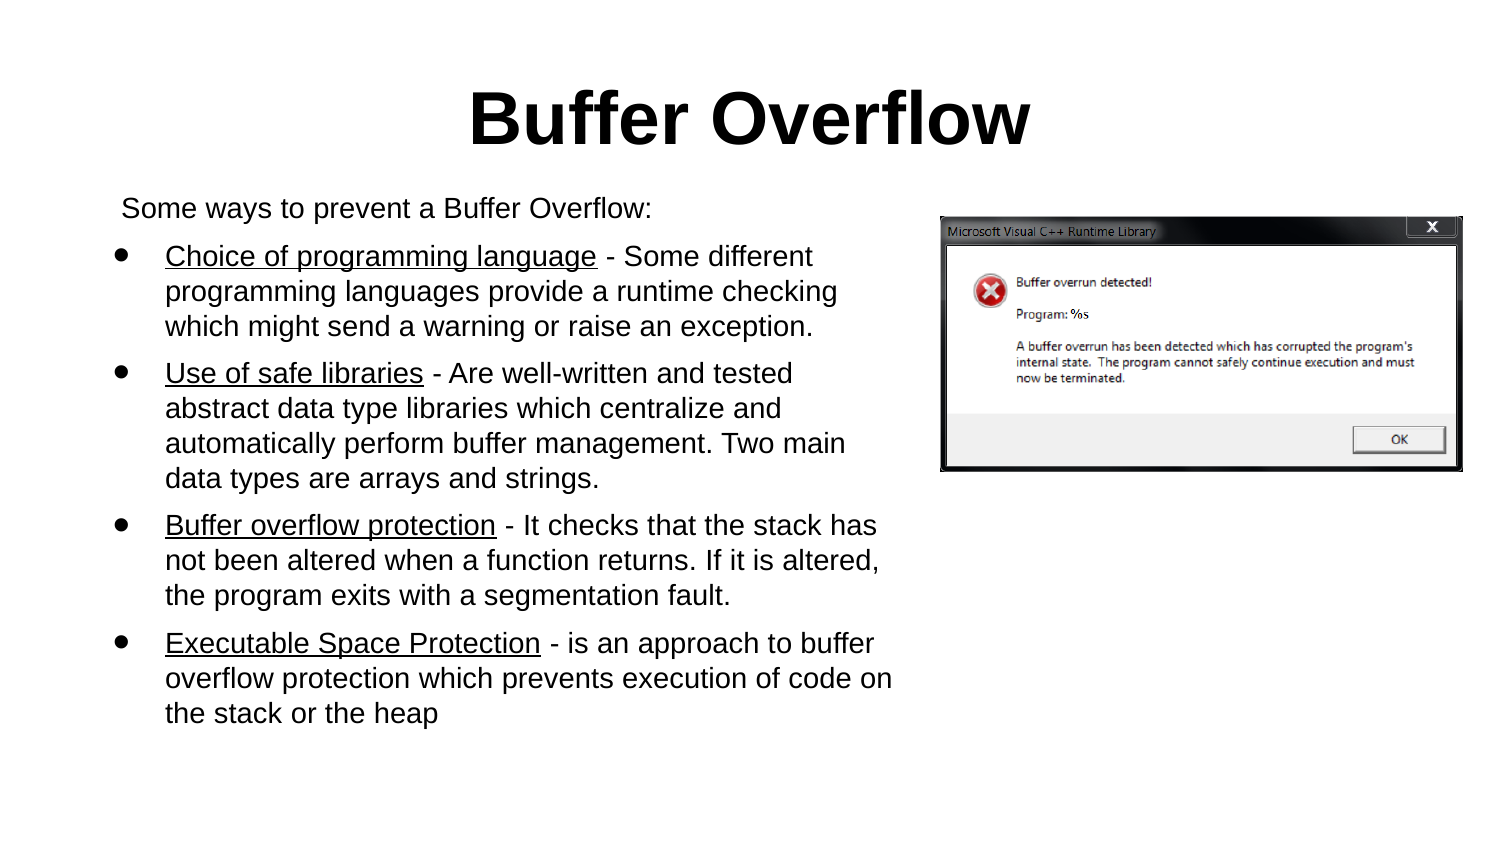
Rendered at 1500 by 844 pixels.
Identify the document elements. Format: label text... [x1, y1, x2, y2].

picture [939, 216, 1463, 472]
list Some ways to prevent a Buffer Overflow: Choice of programming language - Some different programming languages provide a runtime checking which might send a warning or raise an exception. Use of safe libraries - Are well-written and tested abstract data type libraries which centralize and automatically perform buffer management. Two main data types are arrays and strings. Buffer overflow protection - It checks that the stack has not been altered when a function returns. If it is altered, the program exits with a segmentation fault. Executable Space Protection - is an approach to buffer overflow protection which prevents execution of code on the stack or the heap [75, 174, 913, 808]
title Buffer Overflow [75, 33, 1425, 175]
